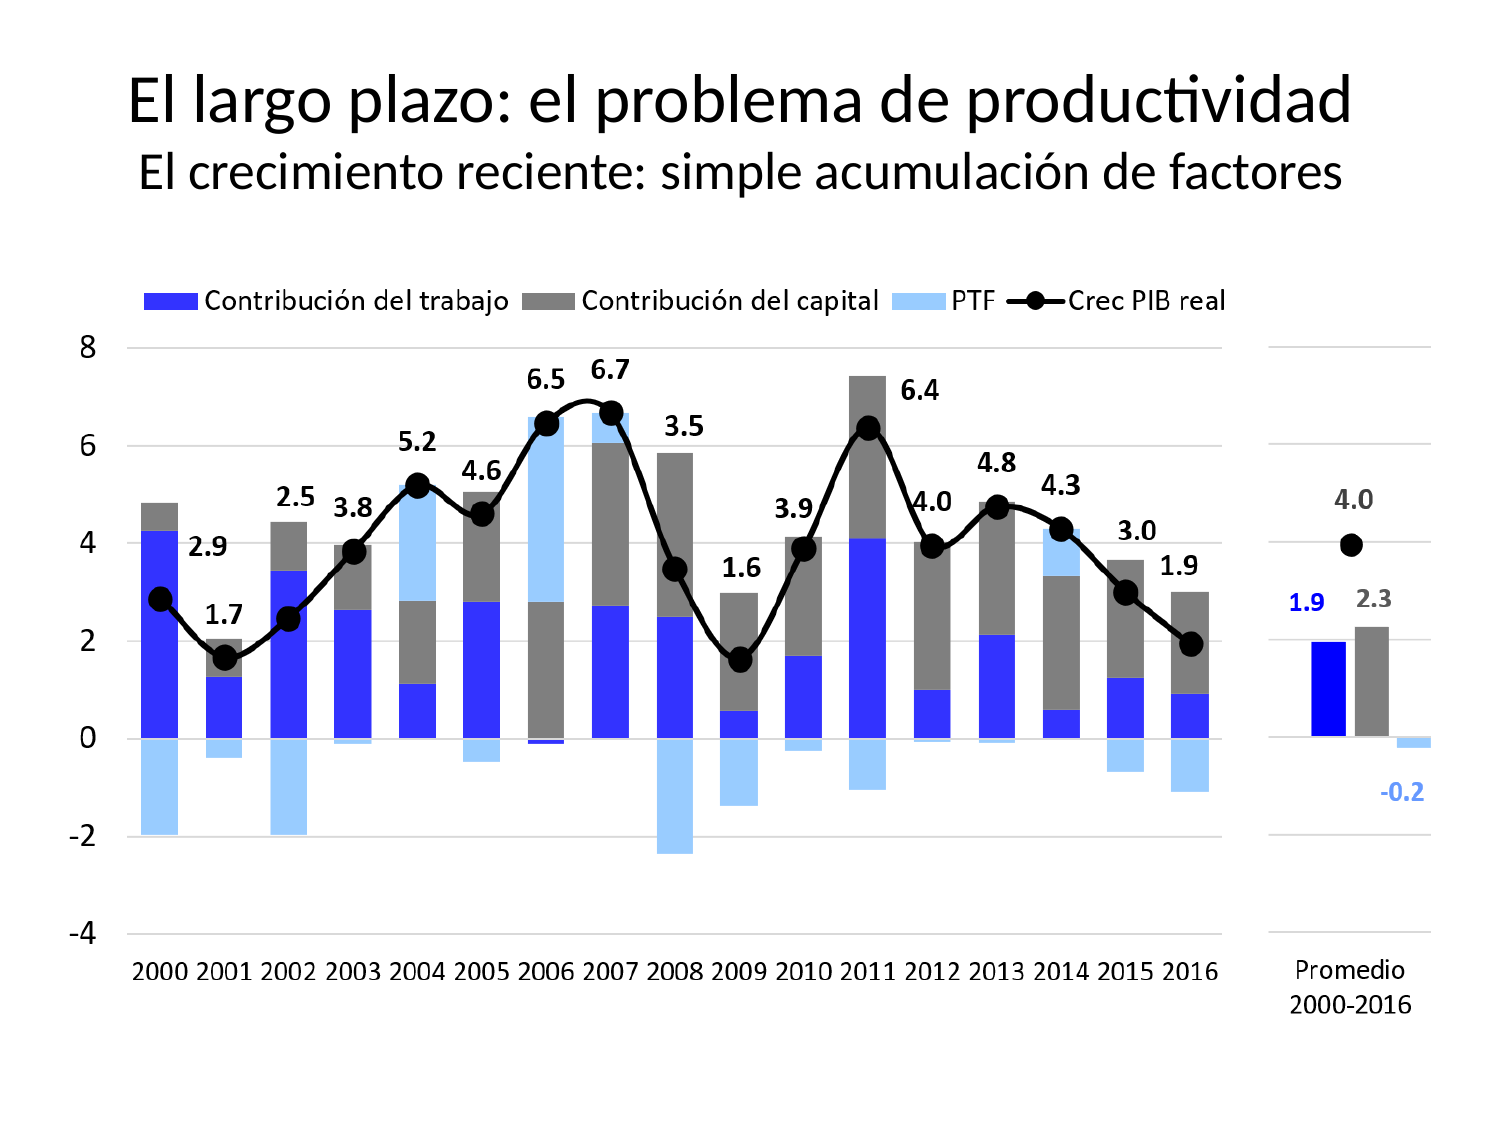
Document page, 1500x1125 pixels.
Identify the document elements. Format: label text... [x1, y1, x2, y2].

title El largo plazo: el problema de productividad El crecimiento reciente: simple acumulación de factores [0, 45, 1500, 209]
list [52, 266, 1471, 1047]
